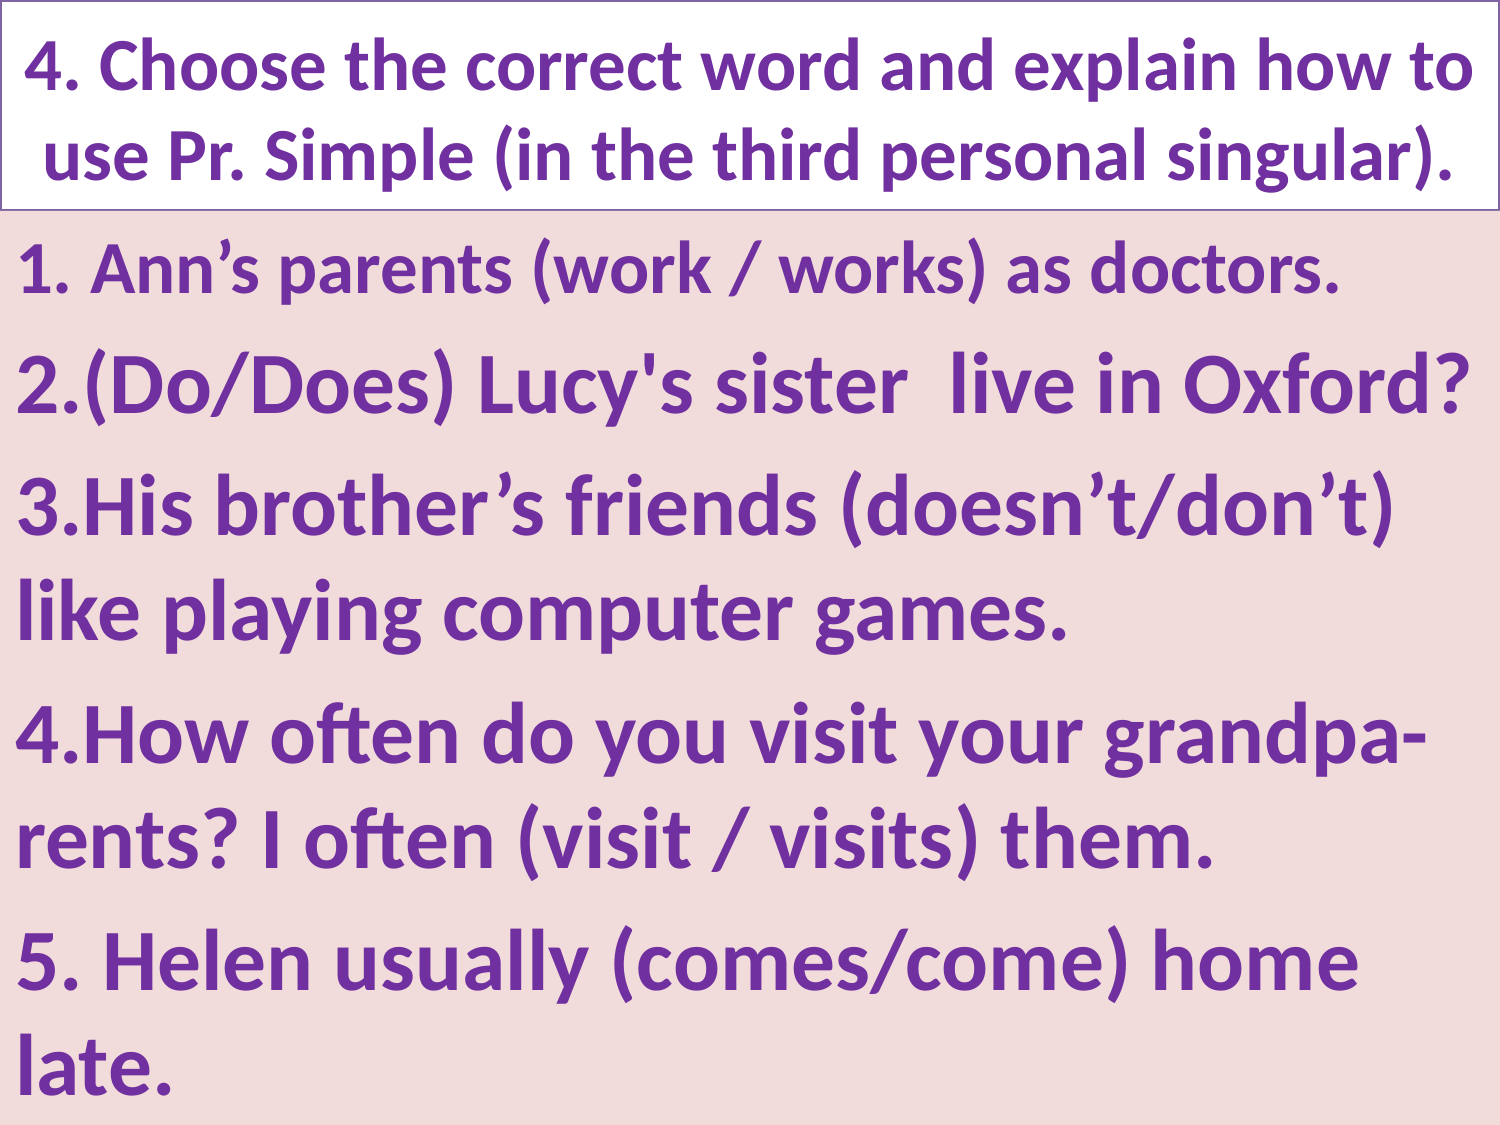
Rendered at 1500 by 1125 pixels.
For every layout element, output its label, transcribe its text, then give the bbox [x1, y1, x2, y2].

title 4. Choose the correct word and explain how to use Pr. Simple (in the third personal singular). [0, 0, 1500, 210]
subtitle 1. Ann’s parents (work / works) as doctors. 2.(Do/Does) Lucy's sister live in Oxford? 3.His brother’s friends (doesn’t/don’t) like playing computer games. 4.How often do you visit your grandpa-rents? I often (visit / visits) them. 5. Helen usually (comes/come) home late. [0, 210, 1500, 1125]
